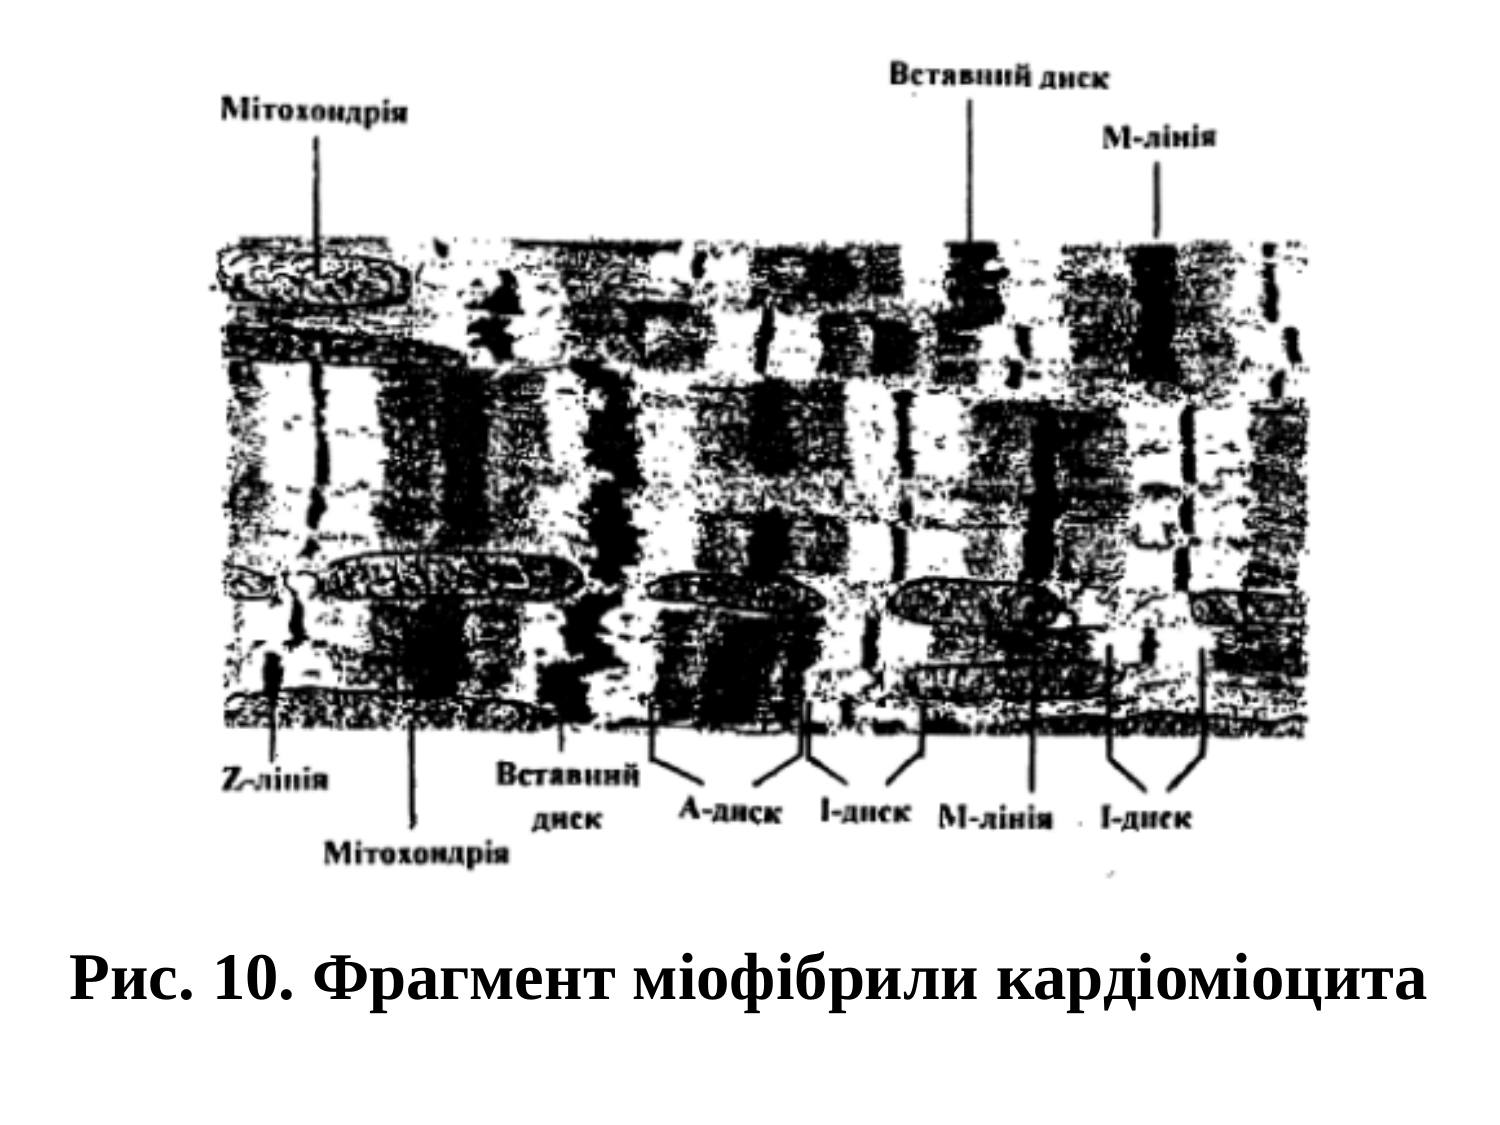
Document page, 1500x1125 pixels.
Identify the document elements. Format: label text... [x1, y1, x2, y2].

picture [163, 25, 1348, 880]
title Рис. 10. Фрагмент міофібрили кардіоміоцита [0, 878, 1500, 1067]
